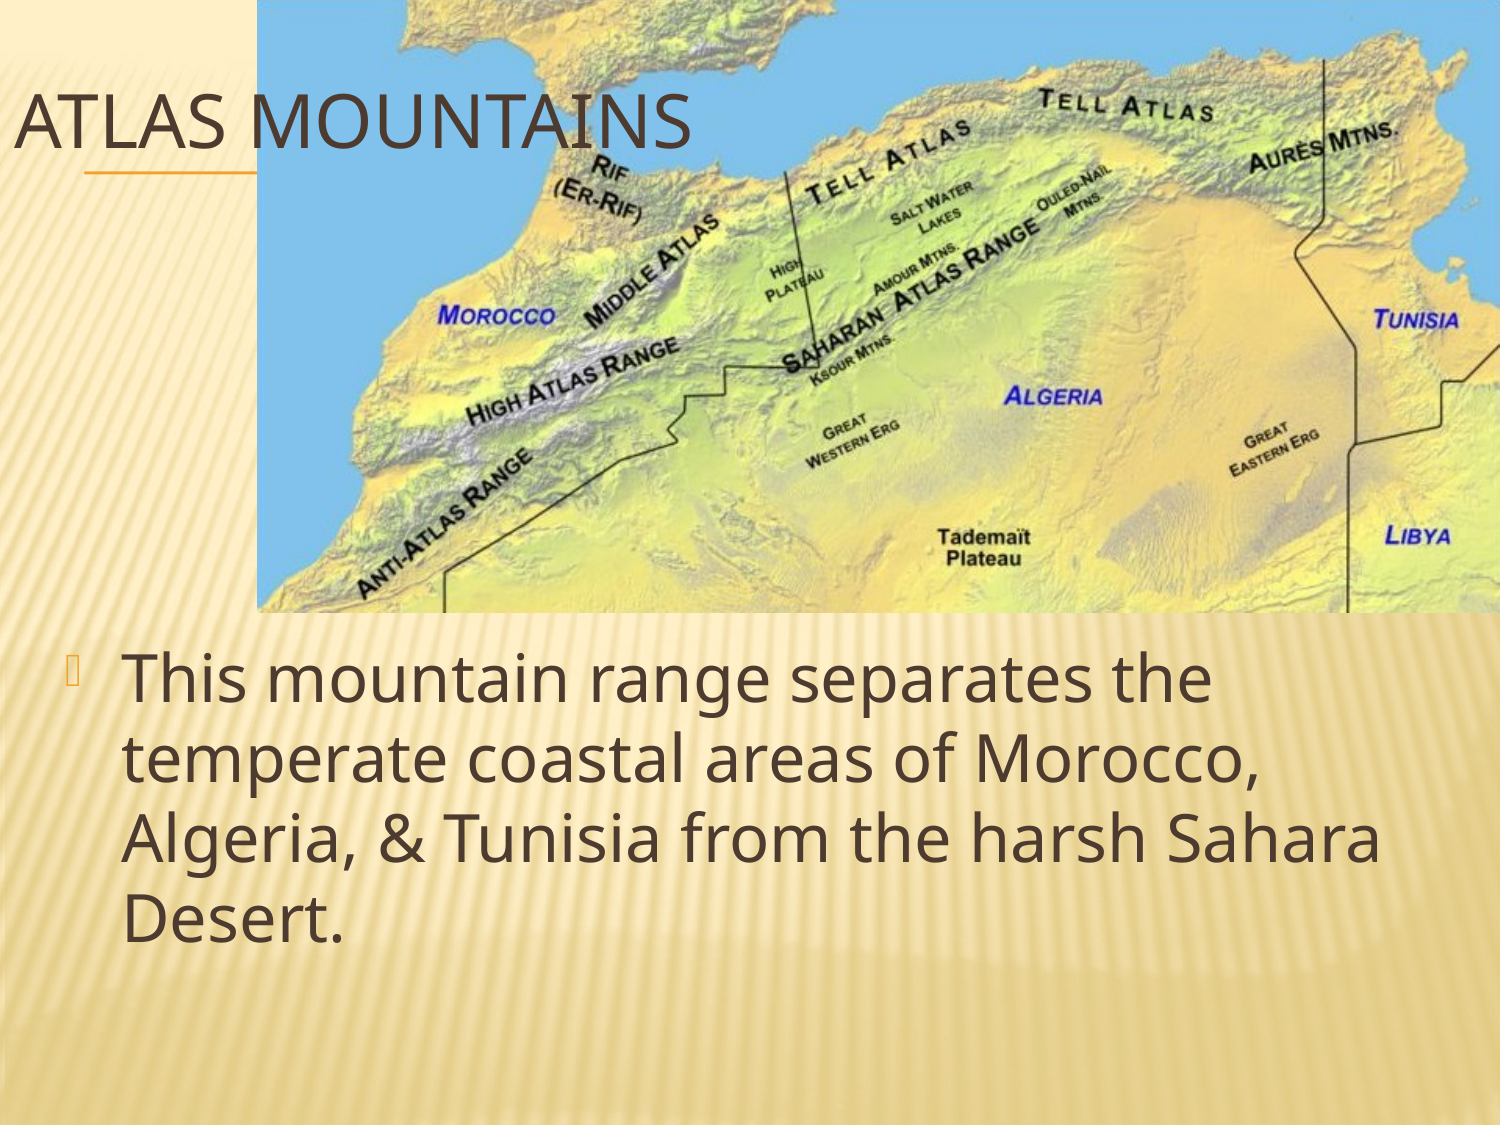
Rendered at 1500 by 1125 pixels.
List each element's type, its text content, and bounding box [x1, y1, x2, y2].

picture [257, 0, 1500, 613]
title Atlas Mountains [0, 50, 247, 188]
list This mountain range separates the temperate coastal areas of Morocco, Algeria, & Tunisia from the harsh Sahara Desert. [50, 254, 1475, 998]
